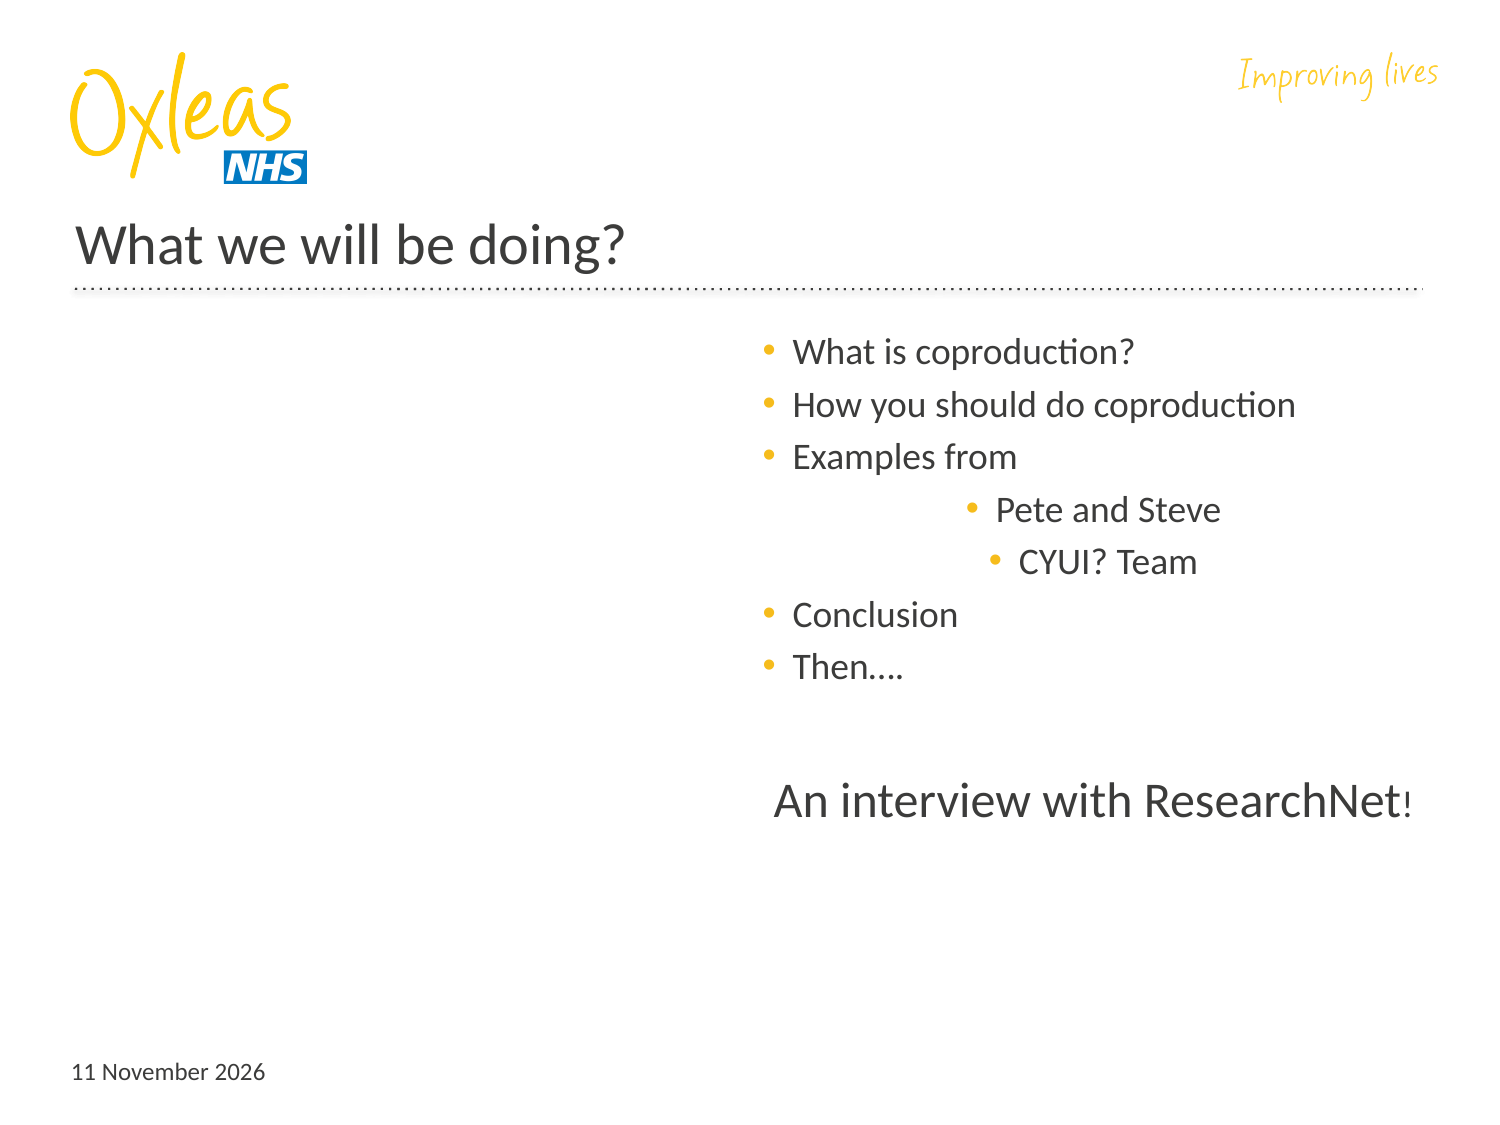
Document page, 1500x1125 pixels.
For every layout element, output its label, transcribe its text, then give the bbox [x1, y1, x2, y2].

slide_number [70, 1055, 421, 1103]
list What is coproduction? How you should do coproduction Examples from Pete and Steve CYUI? Team Conclusion Then…. An interview with ResearchNet! [762, 327, 1425, 962]
title What we will be doing? [75, 206, 1393, 296]
picture [70, 52, 307, 184]
picture [1238, 52, 1438, 103]
